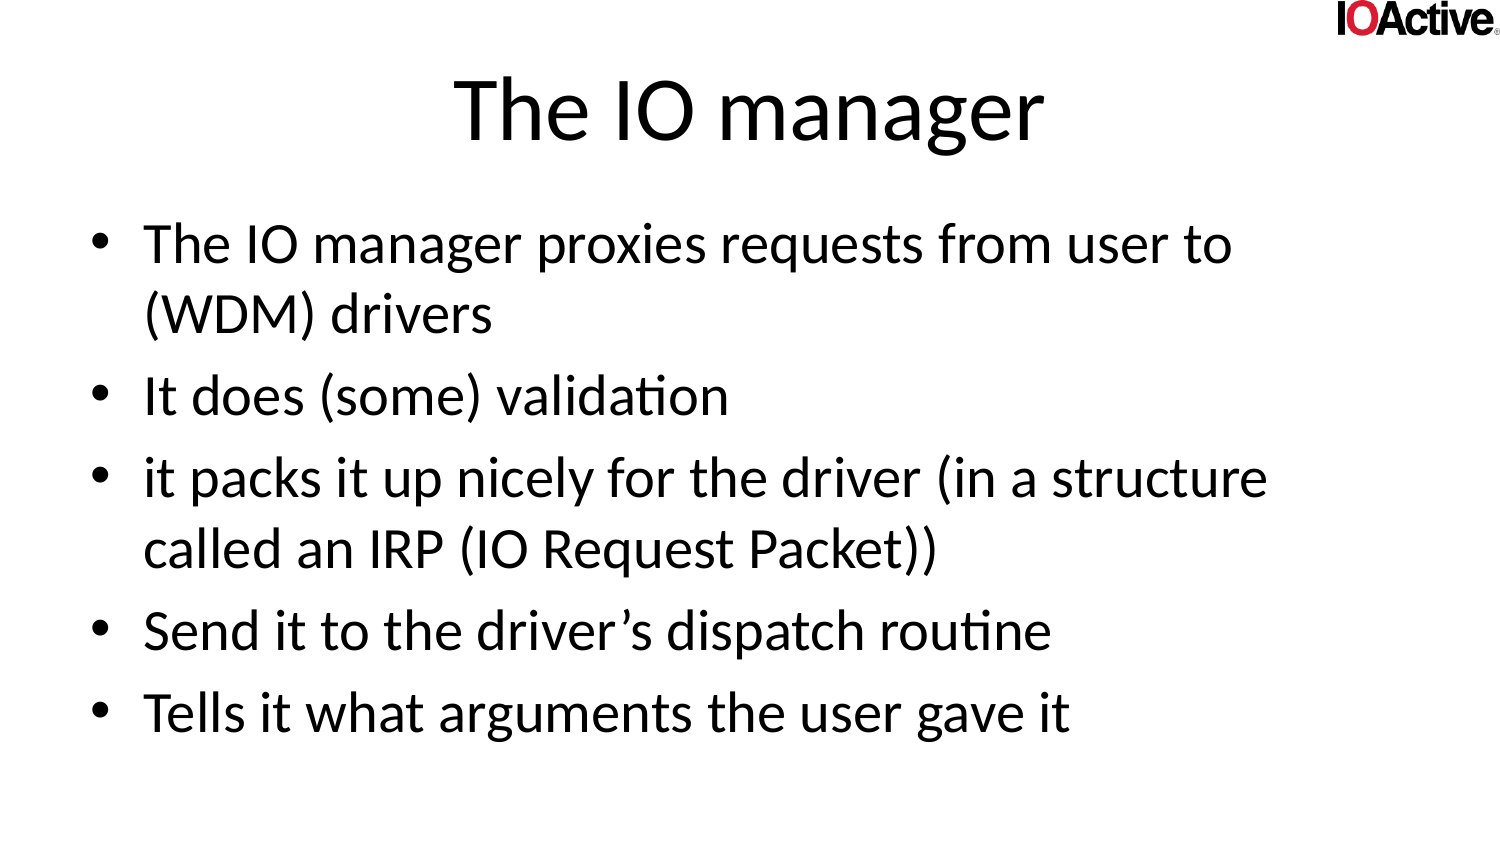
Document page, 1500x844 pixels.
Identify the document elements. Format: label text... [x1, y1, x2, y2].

list The IO manager proxies requests from user to (WDM) drivers It does (some) validation it packs it up nicely for the driver (in a structure called an IRP (IO Request Packet)) Send it to the driver’s dispatch routine Tells it what arguments the user gave it [75, 196, 1425, 754]
picture [1337, 0, 1500, 36]
title The IO manager [75, 33, 1425, 175]
